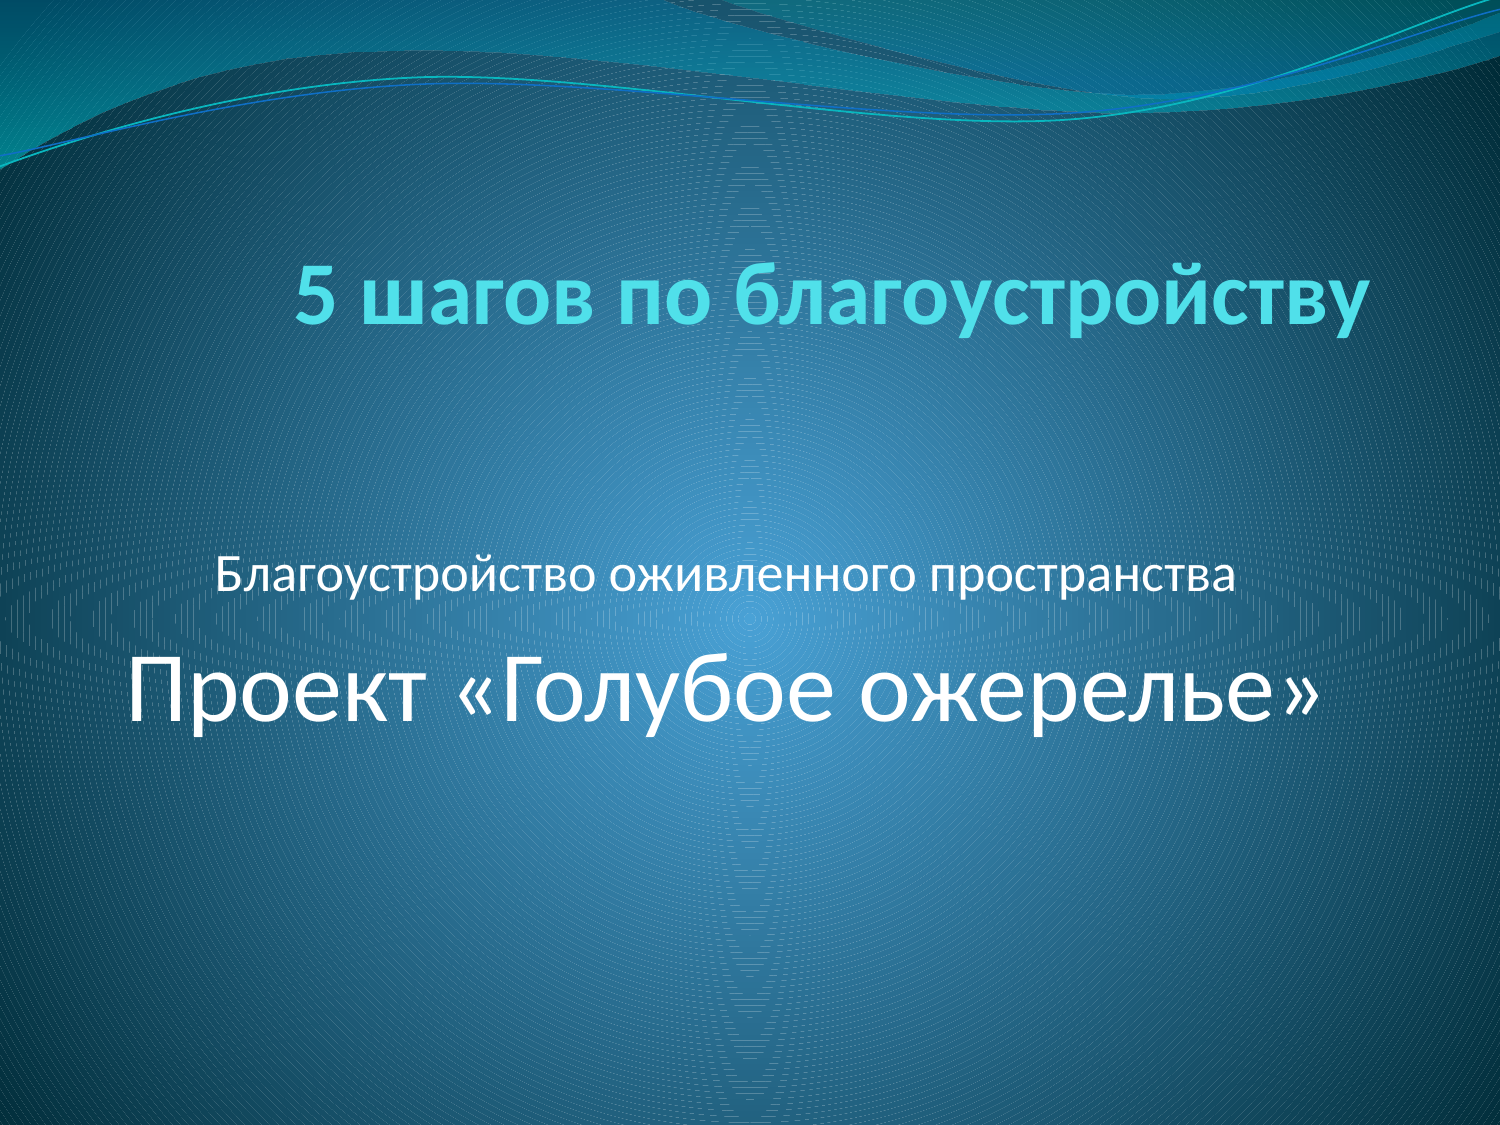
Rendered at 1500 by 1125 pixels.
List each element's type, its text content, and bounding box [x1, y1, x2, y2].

subtitle Благоустройство оживленного пространства Проект «Голубое ожерелье» [87, 529, 1376, 894]
title 5 шагов по благоустройству [100, 172, 1376, 343]
